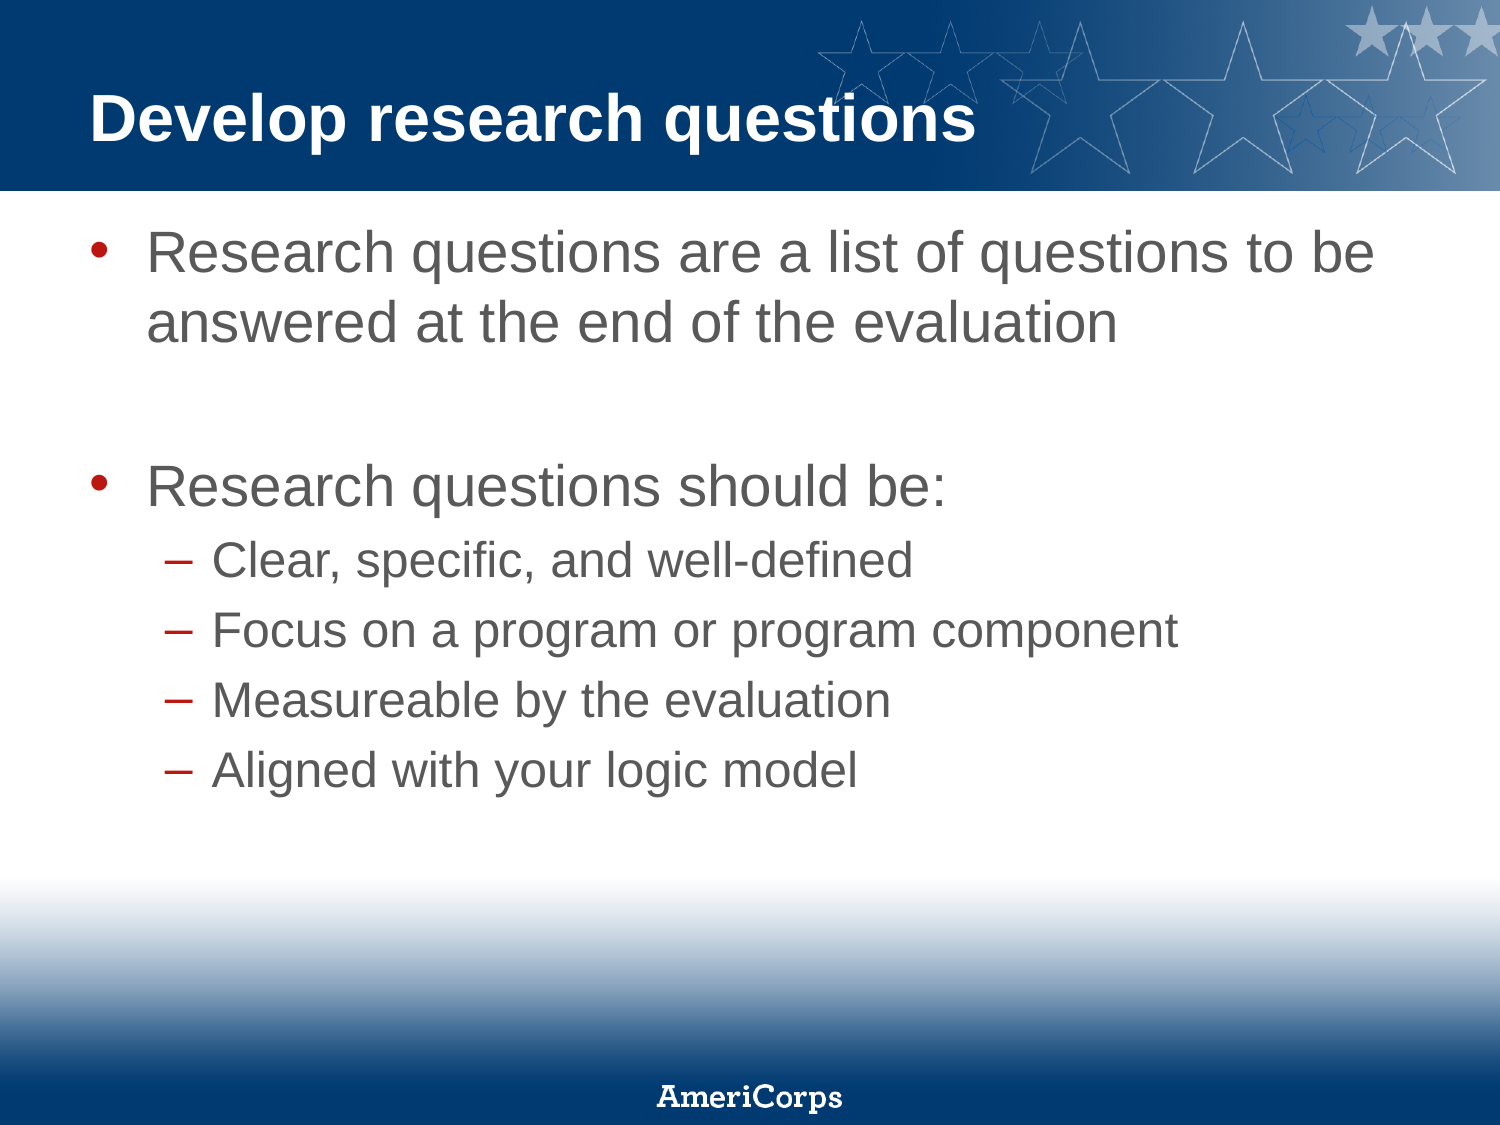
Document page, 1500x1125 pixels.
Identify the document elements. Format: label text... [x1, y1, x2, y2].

title Develop research questions [75, 15, 1425, 162]
picture [0, 0, 1500, 1125]
list Research questions are a list of questions to be answered at the end of the evaluation Research questions should be: Clear, specific, and well-defined Focus on a program or program component Measureable by the evaluation Aligned with your logic model [75, 207, 1425, 1005]
